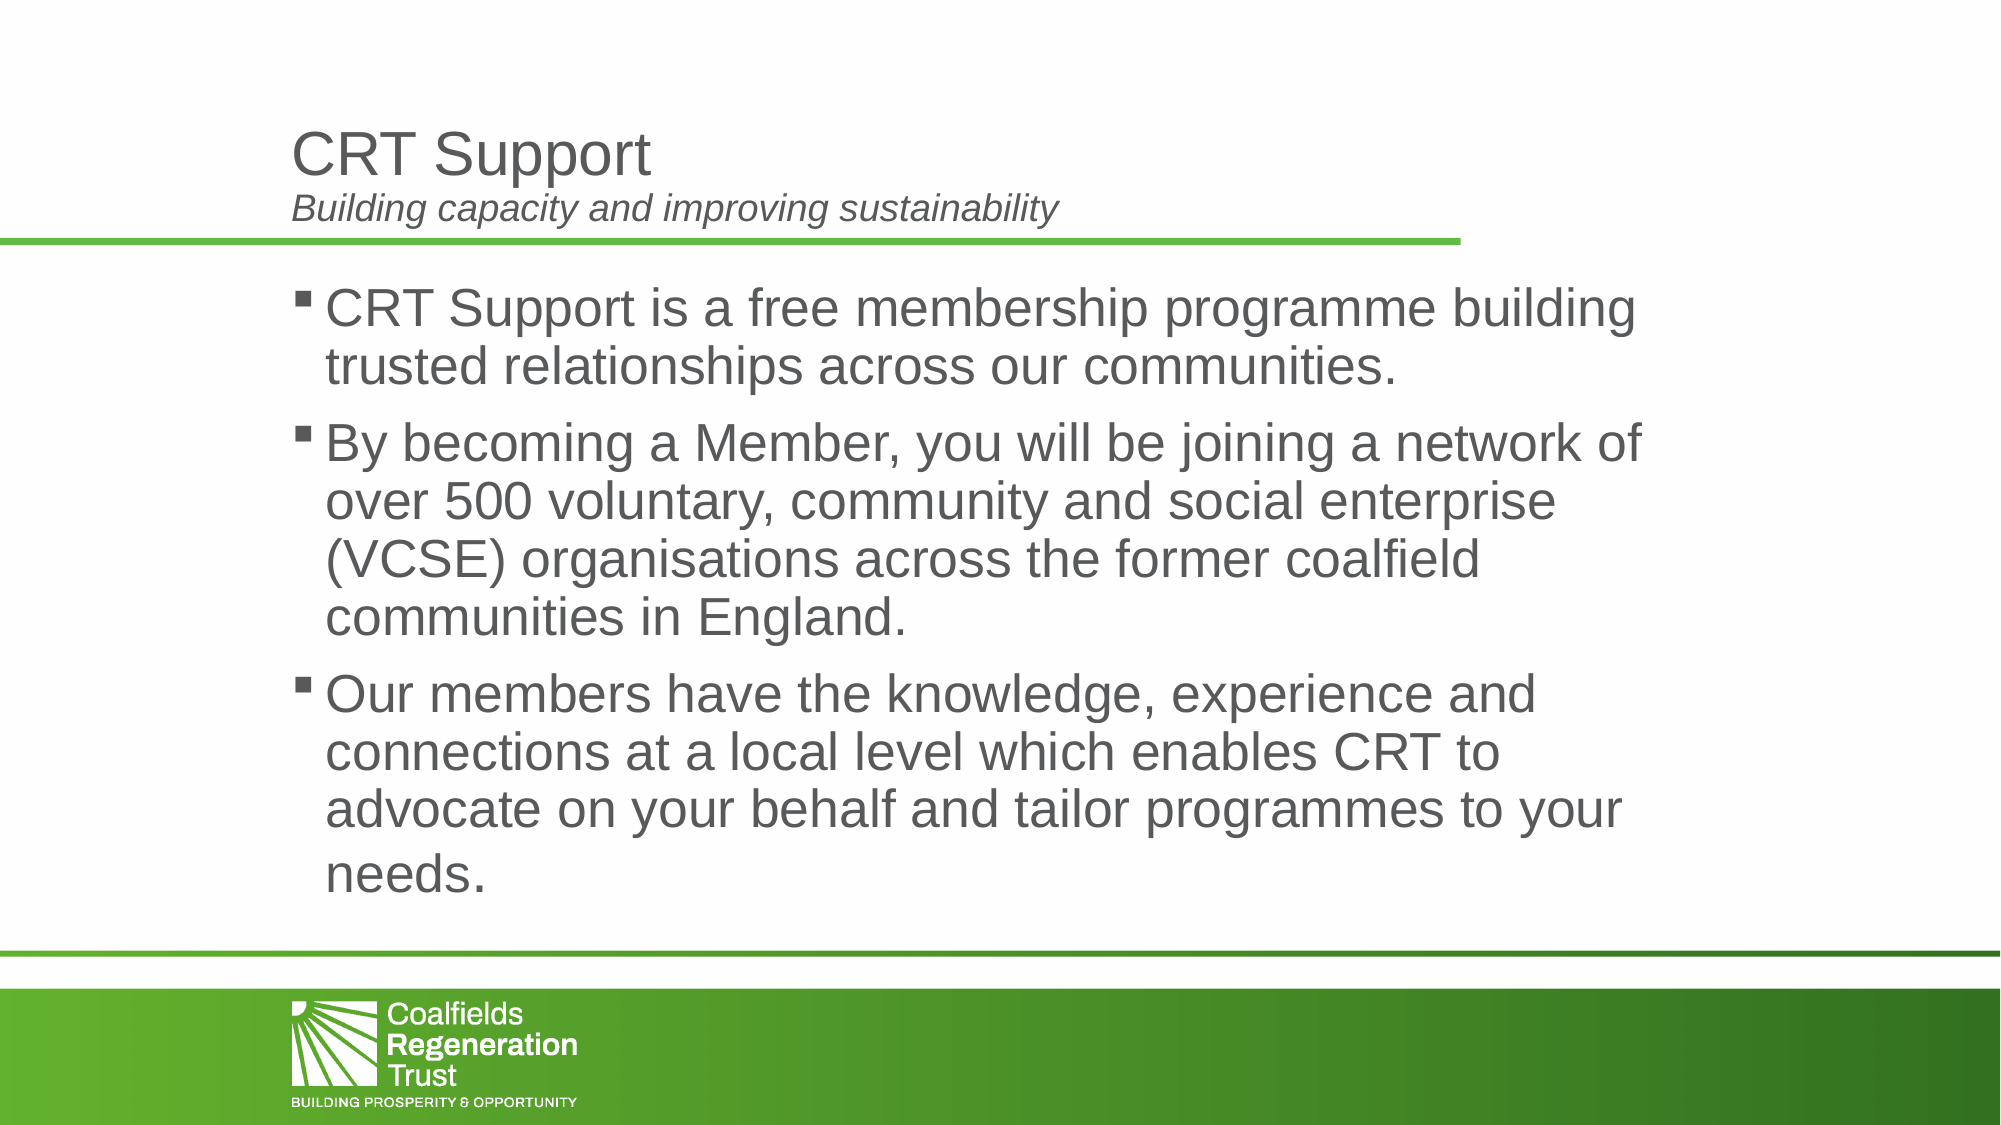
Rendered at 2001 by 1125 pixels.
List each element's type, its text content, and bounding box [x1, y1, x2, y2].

list CRT Support is a free membership programme building trusted relationships across our communities. By becoming a Member, you will be joining a network of over 500 voluntary, community and social enterprise (VCSE) organisations across the former coalfield communities in England. Our members have the knowledge, experience and connections at a local level which enables CRT to advocate on your behalf and tailor programmes to your needs. [291, 273, 1721, 923]
picture [0, 0, 2001, 1125]
title CRT Support Building capacity and improving sustainability [291, 44, 1461, 238]
